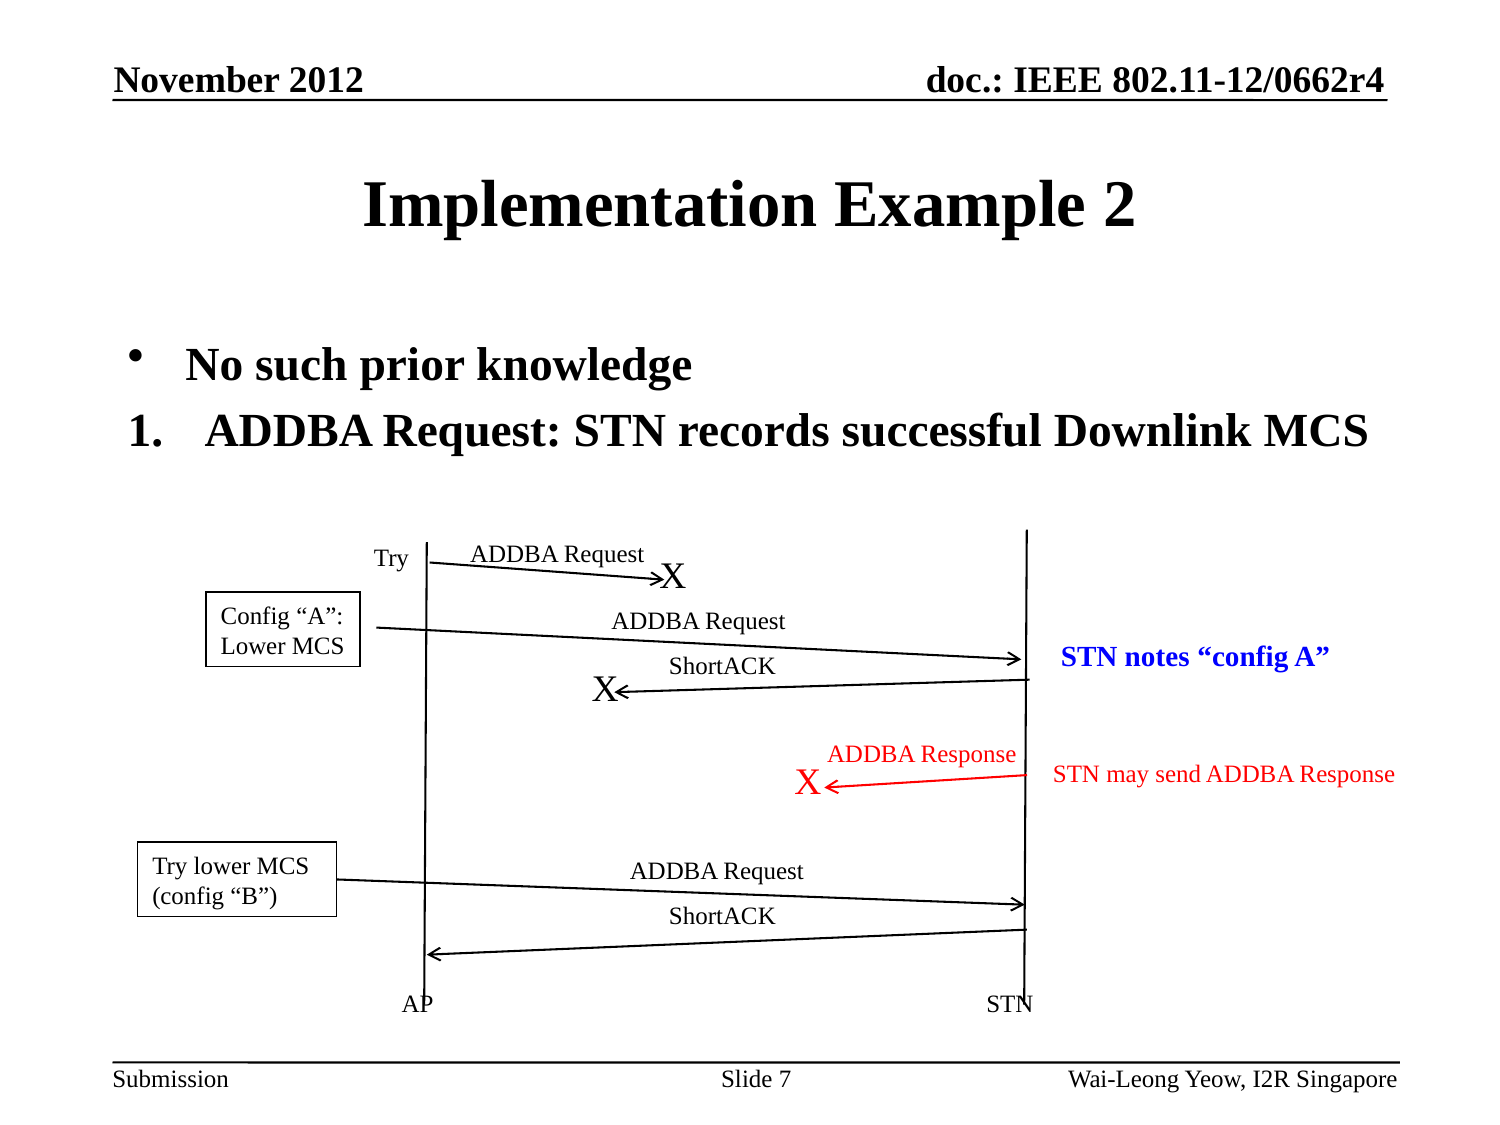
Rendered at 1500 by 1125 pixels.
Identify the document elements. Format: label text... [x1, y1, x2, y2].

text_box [336, 879, 1025, 905]
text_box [423, 668, 427, 878]
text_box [429, 562, 665, 580]
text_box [779, 729, 1413, 811]
text_box Try [358, 534, 424, 580]
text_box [423, 913, 427, 931]
text_box X [644, 543, 702, 604]
list No such prior knowledge ADDBA Request: STN records successful Downlink MCS [112, 324, 1388, 513]
text_box Try lower MCS (config “B”) [137, 842, 337, 917]
text_box STN [971, 979, 1049, 1025]
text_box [423, 541, 427, 625]
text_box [426, 929, 1027, 955]
text_box AP [386, 979, 449, 1025]
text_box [423, 961, 427, 1005]
text_box STN notes “config A” [1046, 629, 1400, 680]
text_box ShortACK [654, 913, 791, 928]
text_box ADDBA Request [596, 596, 801, 625]
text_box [1023, 962, 1027, 1005]
title Implementation Example 2 [112, 112, 1388, 288]
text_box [1023, 701, 1027, 728]
slide_number Slide 7 [712, 1061, 800, 1093]
text_box ADDBA Request [455, 529, 660, 560]
text_box ADDBA Request [615, 846, 820, 878]
text_box ShortACK [654, 668, 791, 678]
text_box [1023, 529, 1027, 678]
text_box X [577, 668, 634, 717]
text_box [376, 627, 1022, 660]
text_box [614, 679, 1030, 693]
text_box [1023, 819, 1027, 880]
text_box Config “A”: Lower MCS [205, 592, 360, 667]
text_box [1023, 911, 1027, 929]
